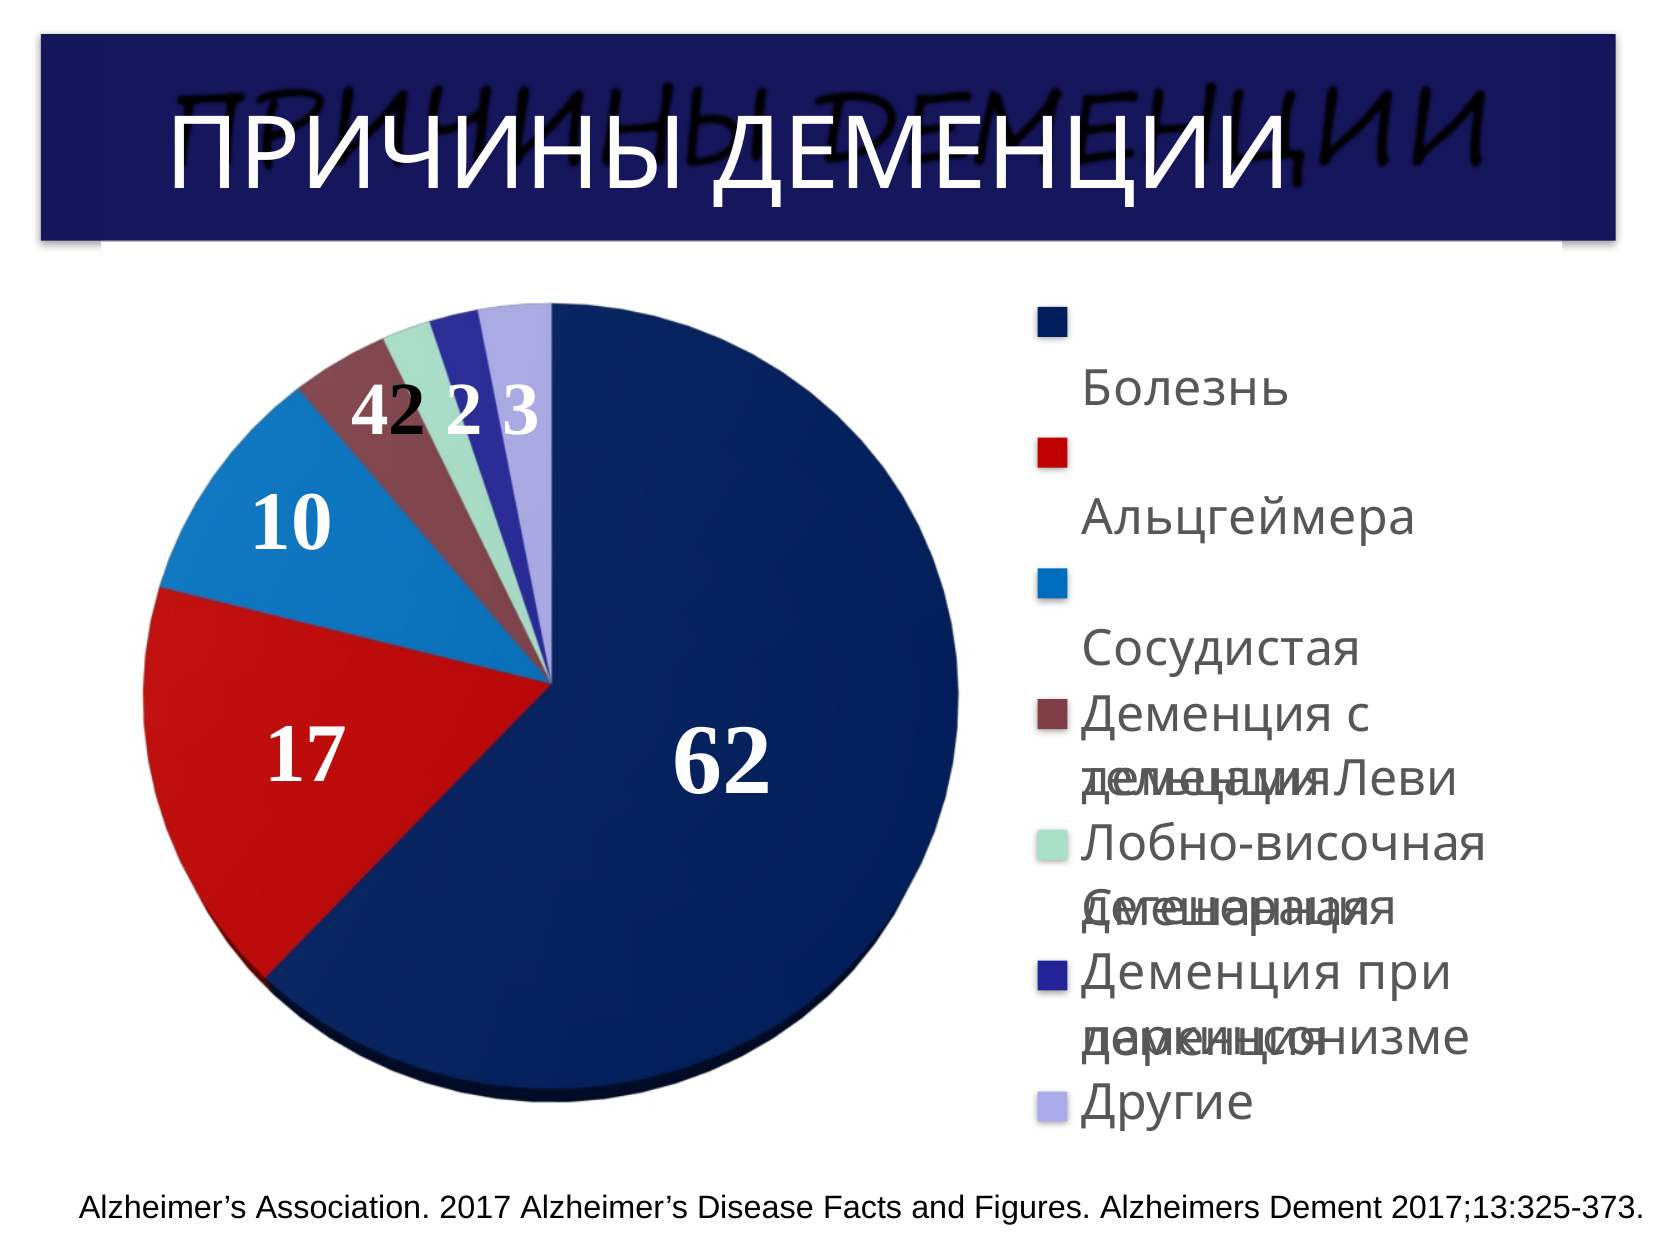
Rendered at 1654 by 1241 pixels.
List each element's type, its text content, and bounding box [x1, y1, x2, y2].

text_box [1036, 436, 1070, 470]
text_box Болезнь Альцгеймера Сосудистая деменция Смешанная деменция [1081, 284, 1622, 1066]
text_box [1036, 566, 1070, 601]
text_box [1036, 959, 1070, 993]
text_box Деменция с тельцами Леви Лобно-височная дегенерация Деменция при паркинсонизме Другие [1081, 676, 1619, 1130]
text_box [1036, 828, 1070, 862]
picture [101, 42, 1562, 268]
text_box [1036, 697, 1070, 731]
text_box [1036, 1089, 1070, 1123]
picture [72, 290, 1028, 1116]
text_box [39, 32, 1618, 243]
text_box [1036, 305, 1070, 339]
text_box Alzheimer’s Association. 2017 Alzheimer’s Disease Facts and Figures. Alzheimers Dement 2017;13:325-373. [78, 1186, 1653, 1225]
